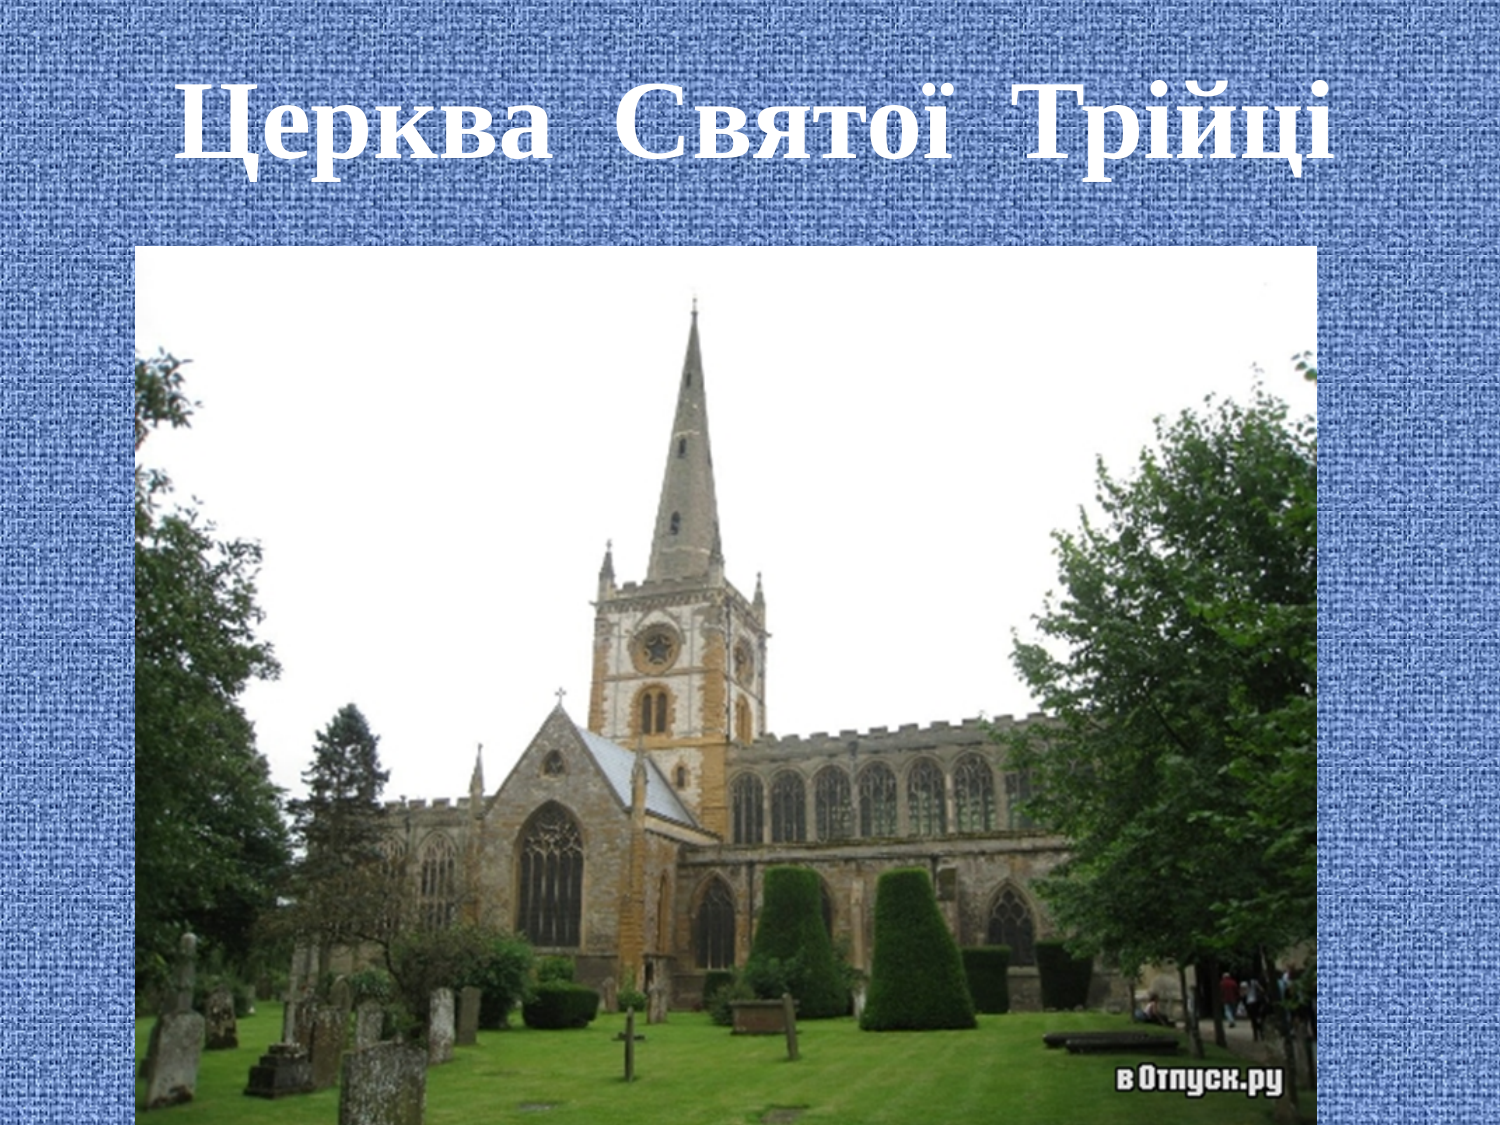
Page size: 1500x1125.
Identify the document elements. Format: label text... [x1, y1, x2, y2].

title Церква Святої Трійці [75, 19, 1436, 209]
picture [135, 245, 1318, 1125]
picture [0, 0, 1500, 1125]
